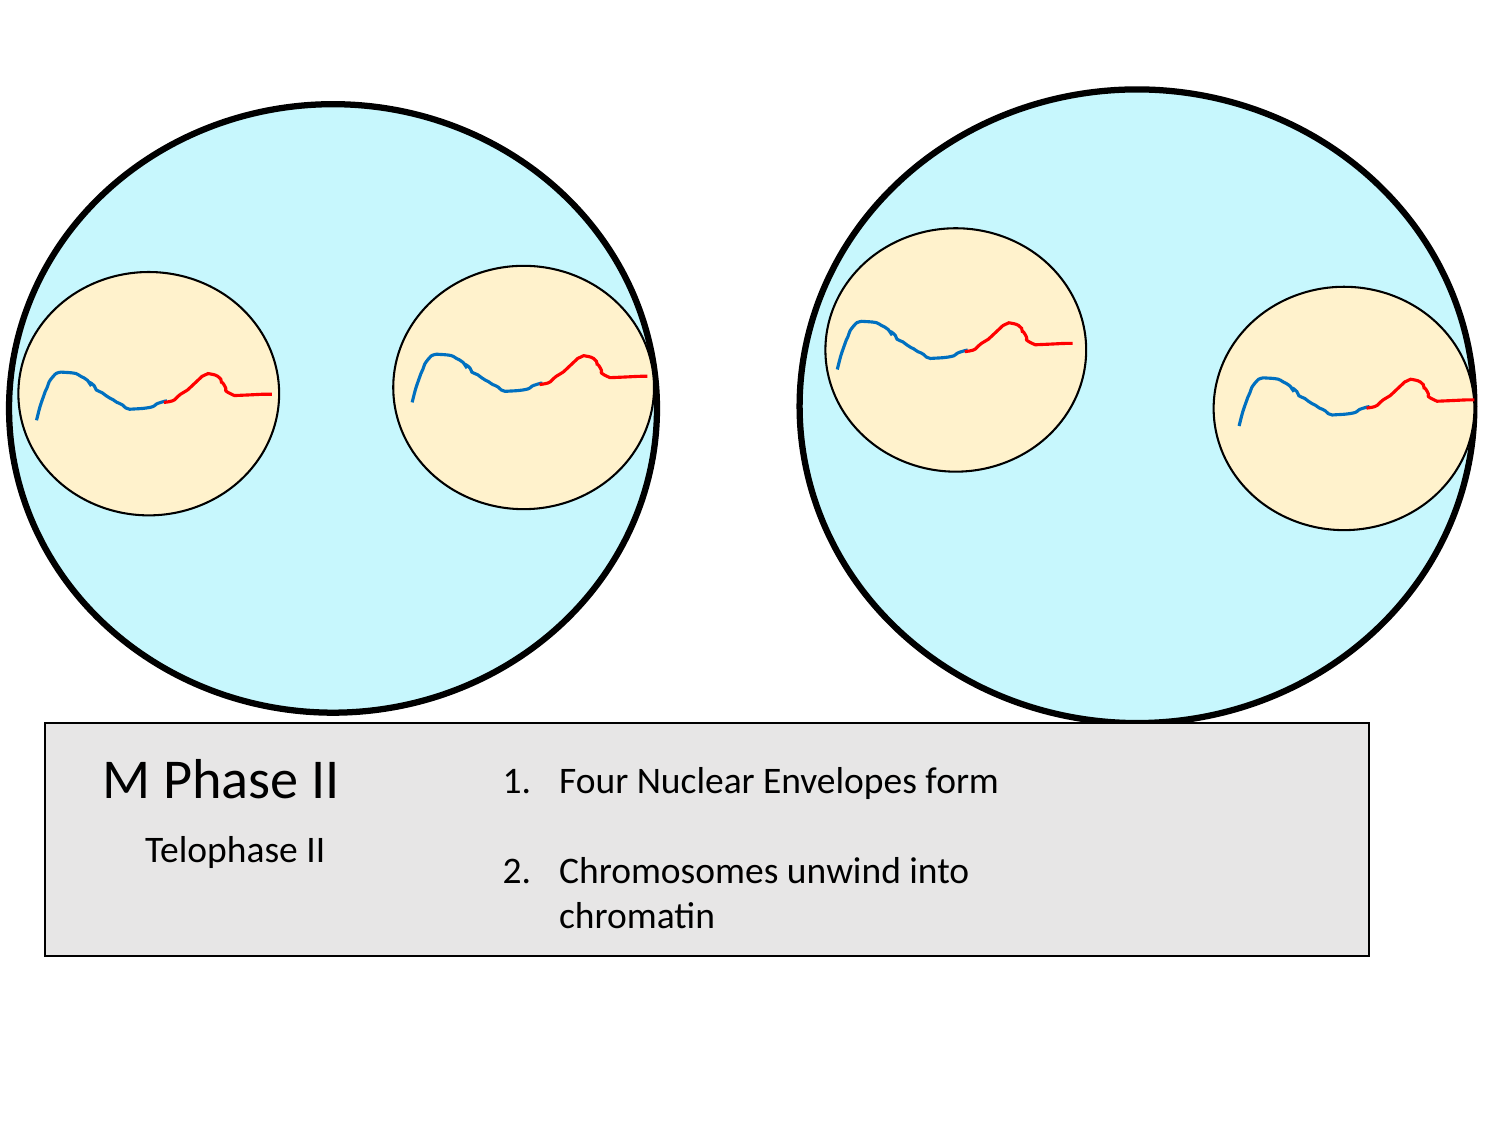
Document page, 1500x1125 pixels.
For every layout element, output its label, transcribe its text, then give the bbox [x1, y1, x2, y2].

text_box [44, 722, 1370, 957]
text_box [837, 321, 1073, 370]
text_box [1212, 285, 1475, 532]
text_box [1239, 377, 1475, 426]
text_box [36, 372, 272, 421]
text_box M Phase II [87, 734, 407, 817]
text_box [8, 103, 659, 714]
text_box Telophase II [130, 817, 450, 878]
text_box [412, 354, 648, 403]
text_box Four Nuclear Envelopes form Chromosomes unwind into chromatin [488, 748, 1073, 1011]
text_box [392, 264, 656, 511]
text_box [798, 88, 1475, 722]
text_box [17, 270, 281, 517]
text_box [824, 227, 1088, 473]
